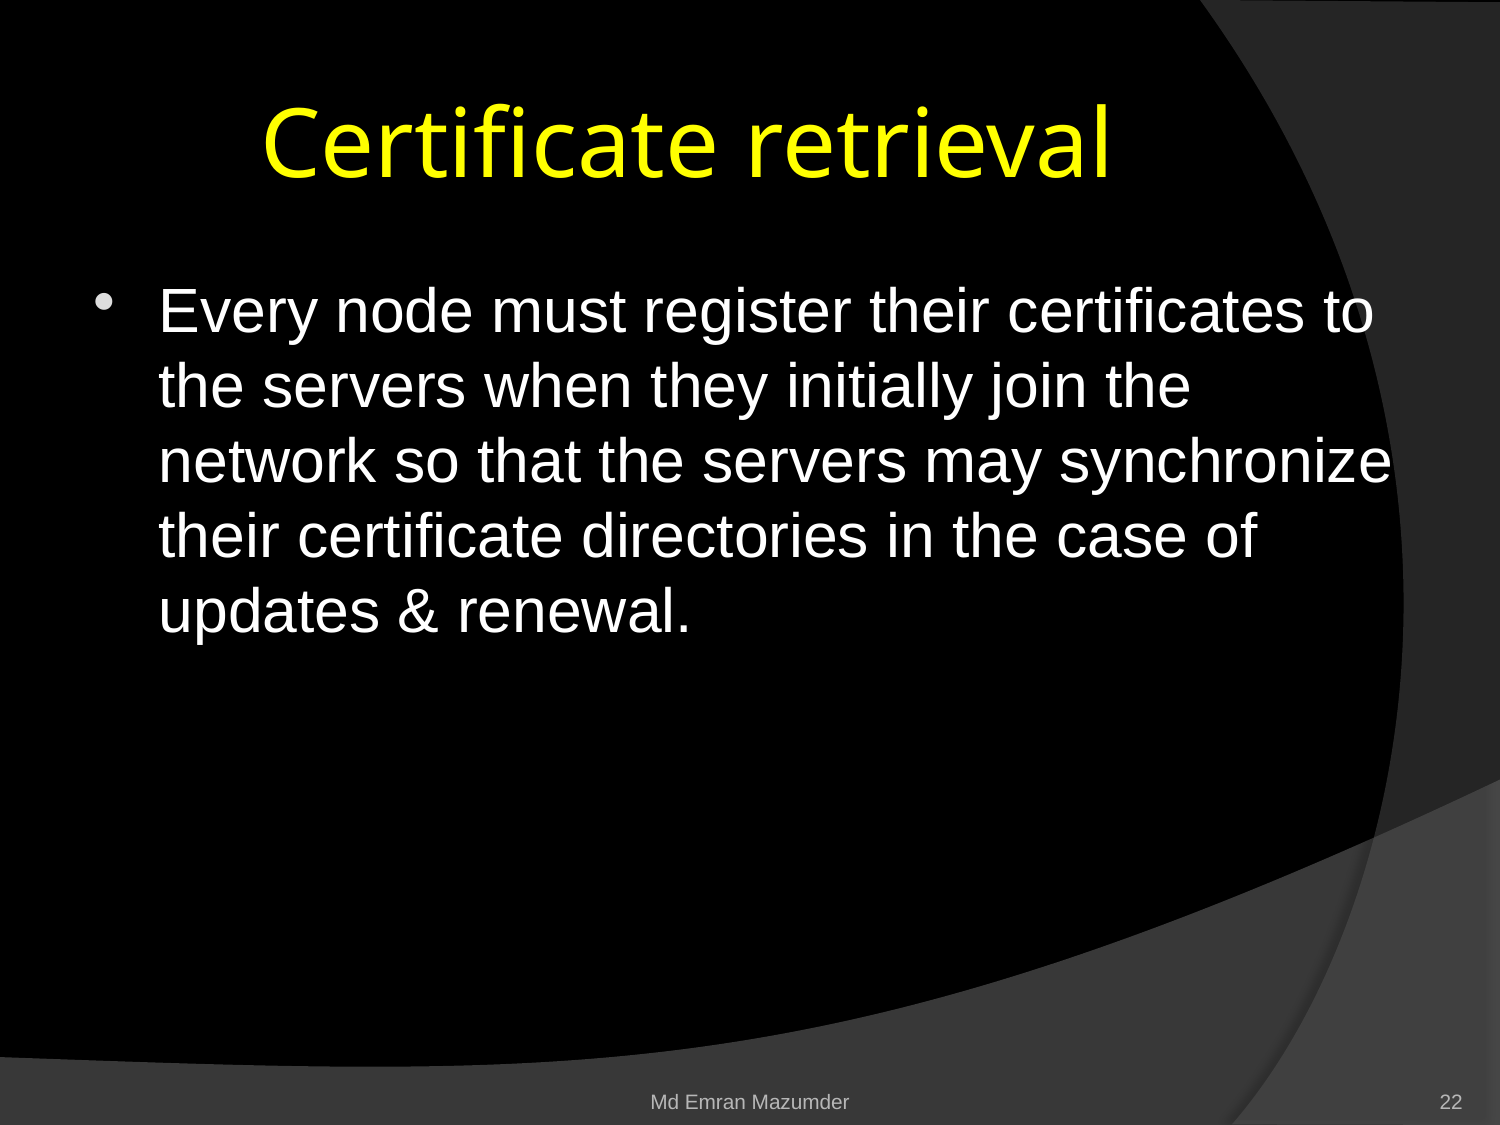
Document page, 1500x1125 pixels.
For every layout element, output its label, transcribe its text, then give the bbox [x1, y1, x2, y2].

slide_number 22 [1337, 1053, 1463, 1114]
title Certificate retrieval [75, 45, 1300, 233]
footer Md Emran Mazumder [512, 1053, 988, 1114]
list Every node must register their certificates to the servers when they initially join the network so that the servers may synchronize their certificate directories in the case of updates & renewal. [75, 262, 1424, 1071]
